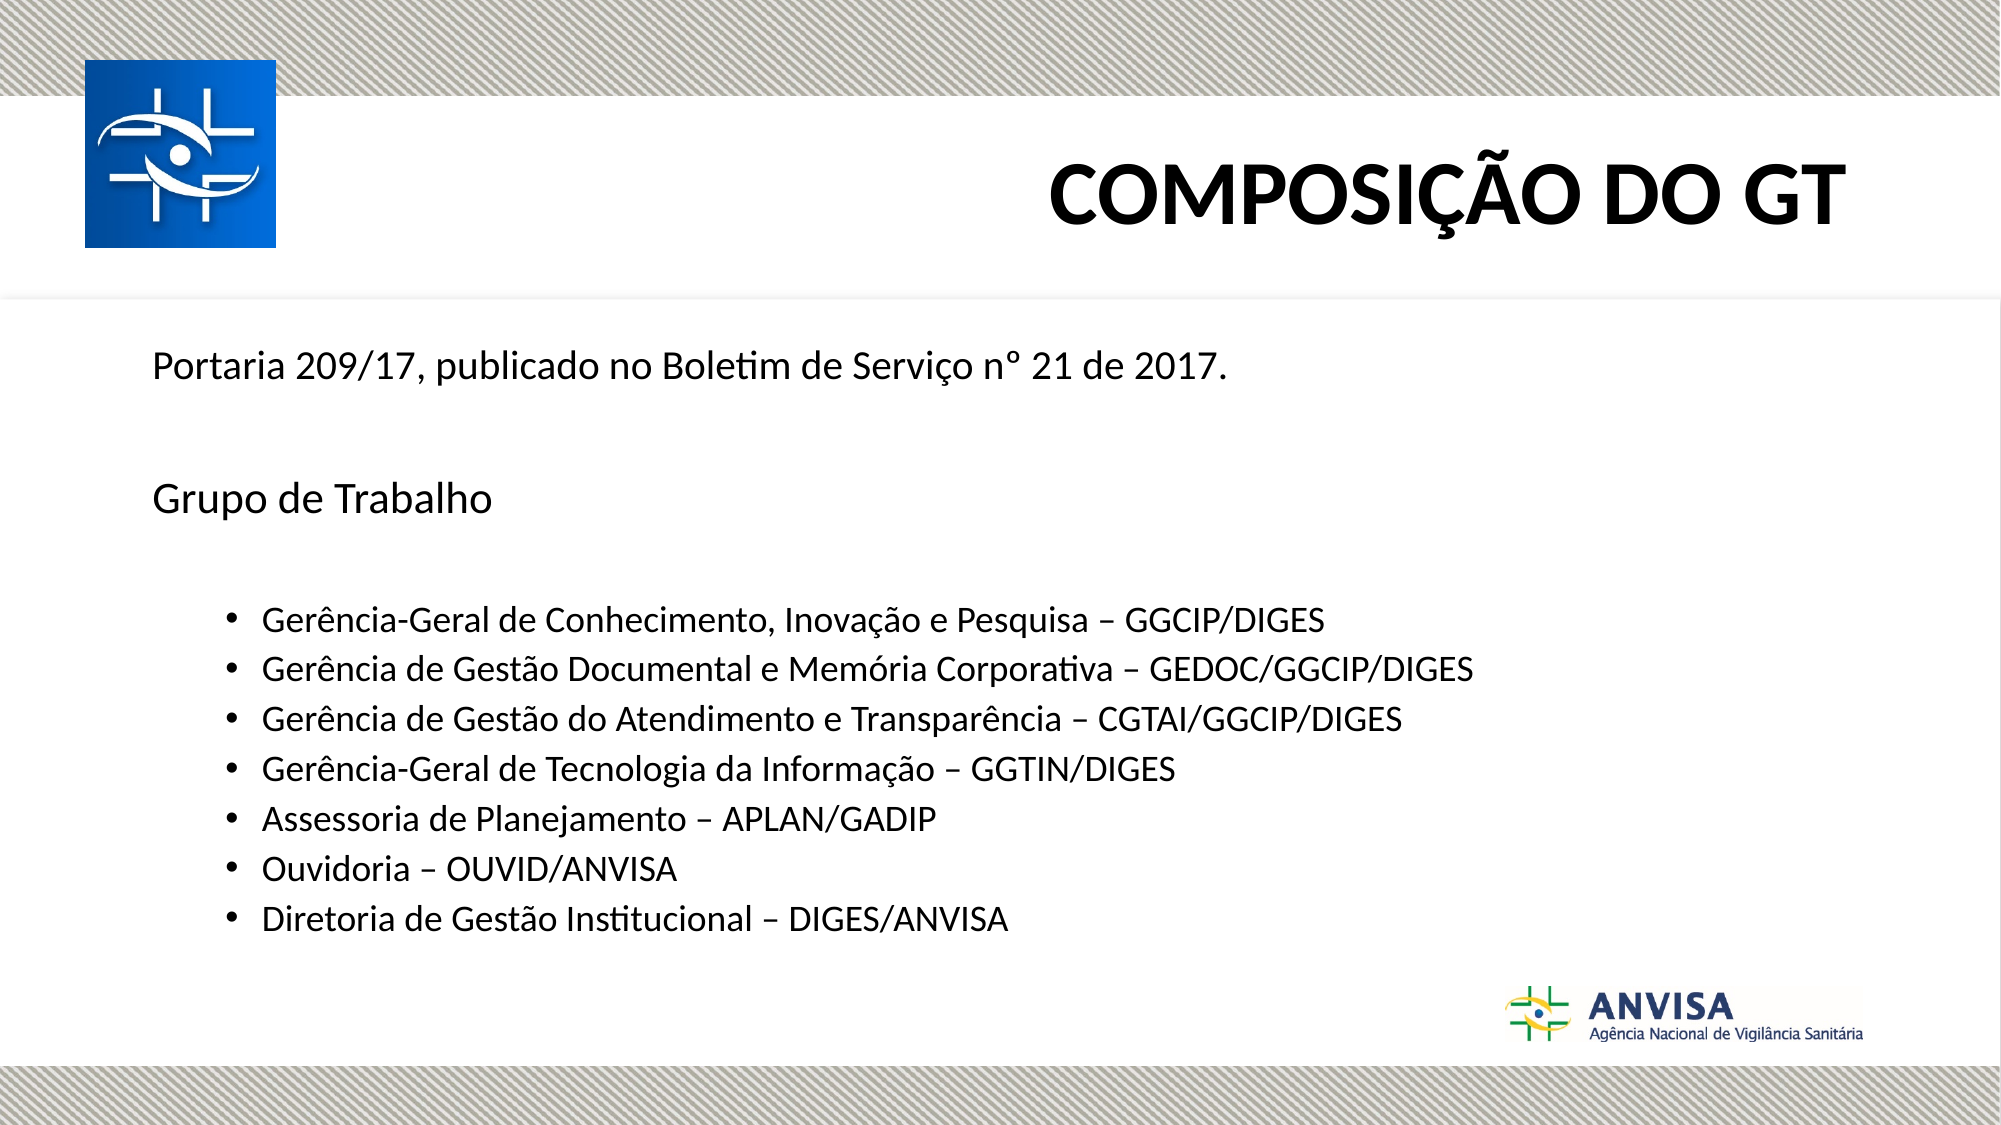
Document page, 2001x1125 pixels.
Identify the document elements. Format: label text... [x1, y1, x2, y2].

title COMPOSIÇÃO DO GT [137, 95, 1863, 294]
picture [0, 0, 2000, 248]
picture [0, 1066, 2000, 1125]
picture [1505, 986, 1863, 1042]
list Portaria 209/17, publicado no Boletim de Serviço nº 21 de 2017. Grupo de Trabalho Gerência-Geral de Conhecimento, Inovação e Pesquisa – GGCIP/DIGES Gerência de Gestão Documental e Memória Corporativa – GEDOC/GGCIP/DIGES Gerência de Gestão do Atendimento e Transparência – CGTAI/GGCIP/DIGES Gerência-Geral de Tecnologia da Informação – GGTIN/DIGES Assessoria de Planejamento – APLAN/GADIP Ouvidoria – OUVID/ANVISA Diretoria de Gestão Institucional – DIGES/ANVISA [137, 336, 1863, 950]
